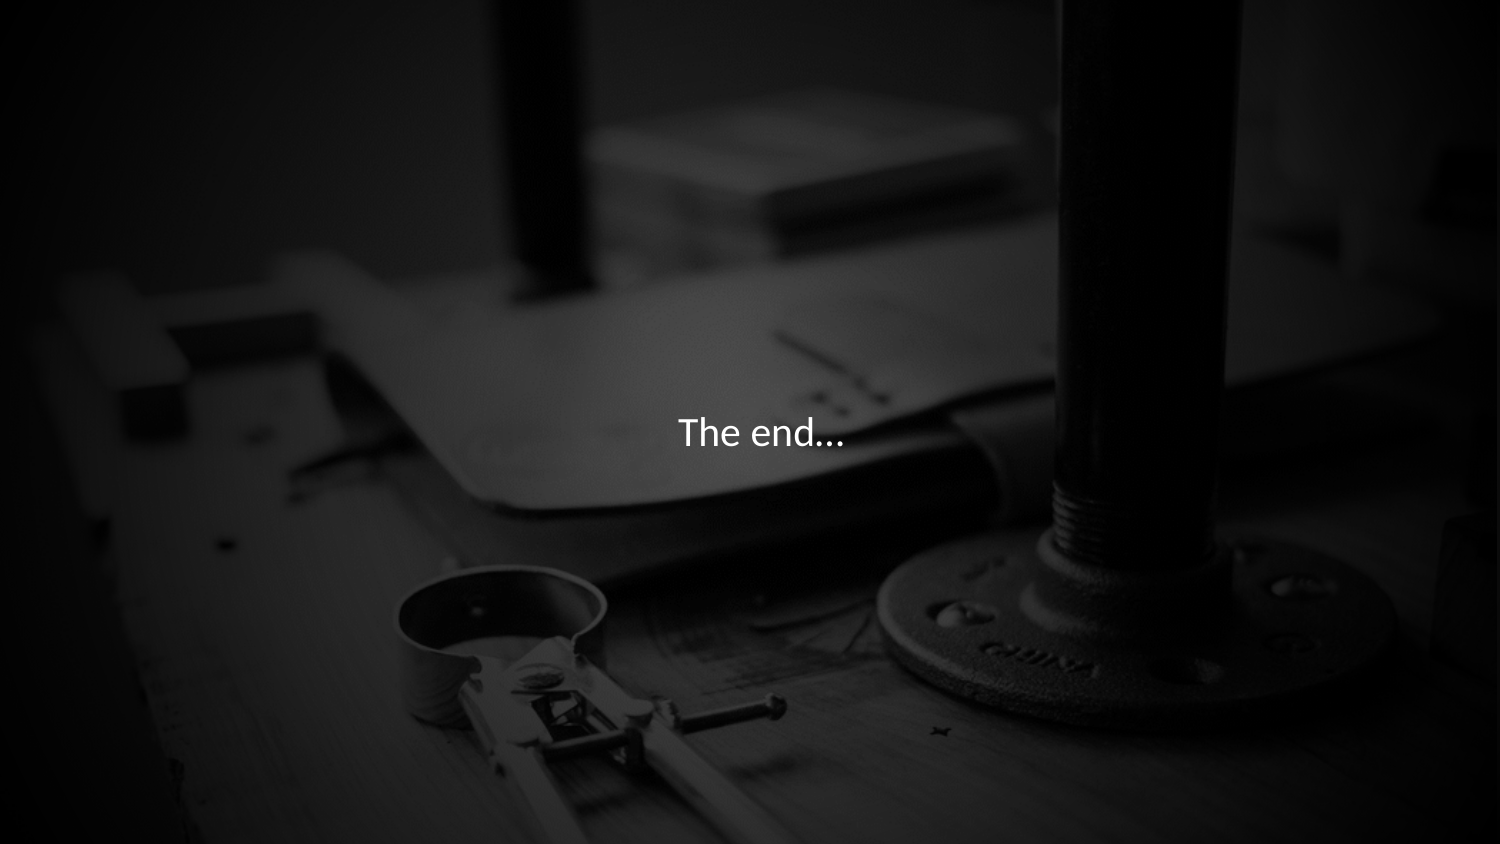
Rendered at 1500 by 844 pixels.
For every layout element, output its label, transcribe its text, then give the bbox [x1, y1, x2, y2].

picture [367, 39, 1133, 805]
text_box The end… [663, 397, 860, 462]
